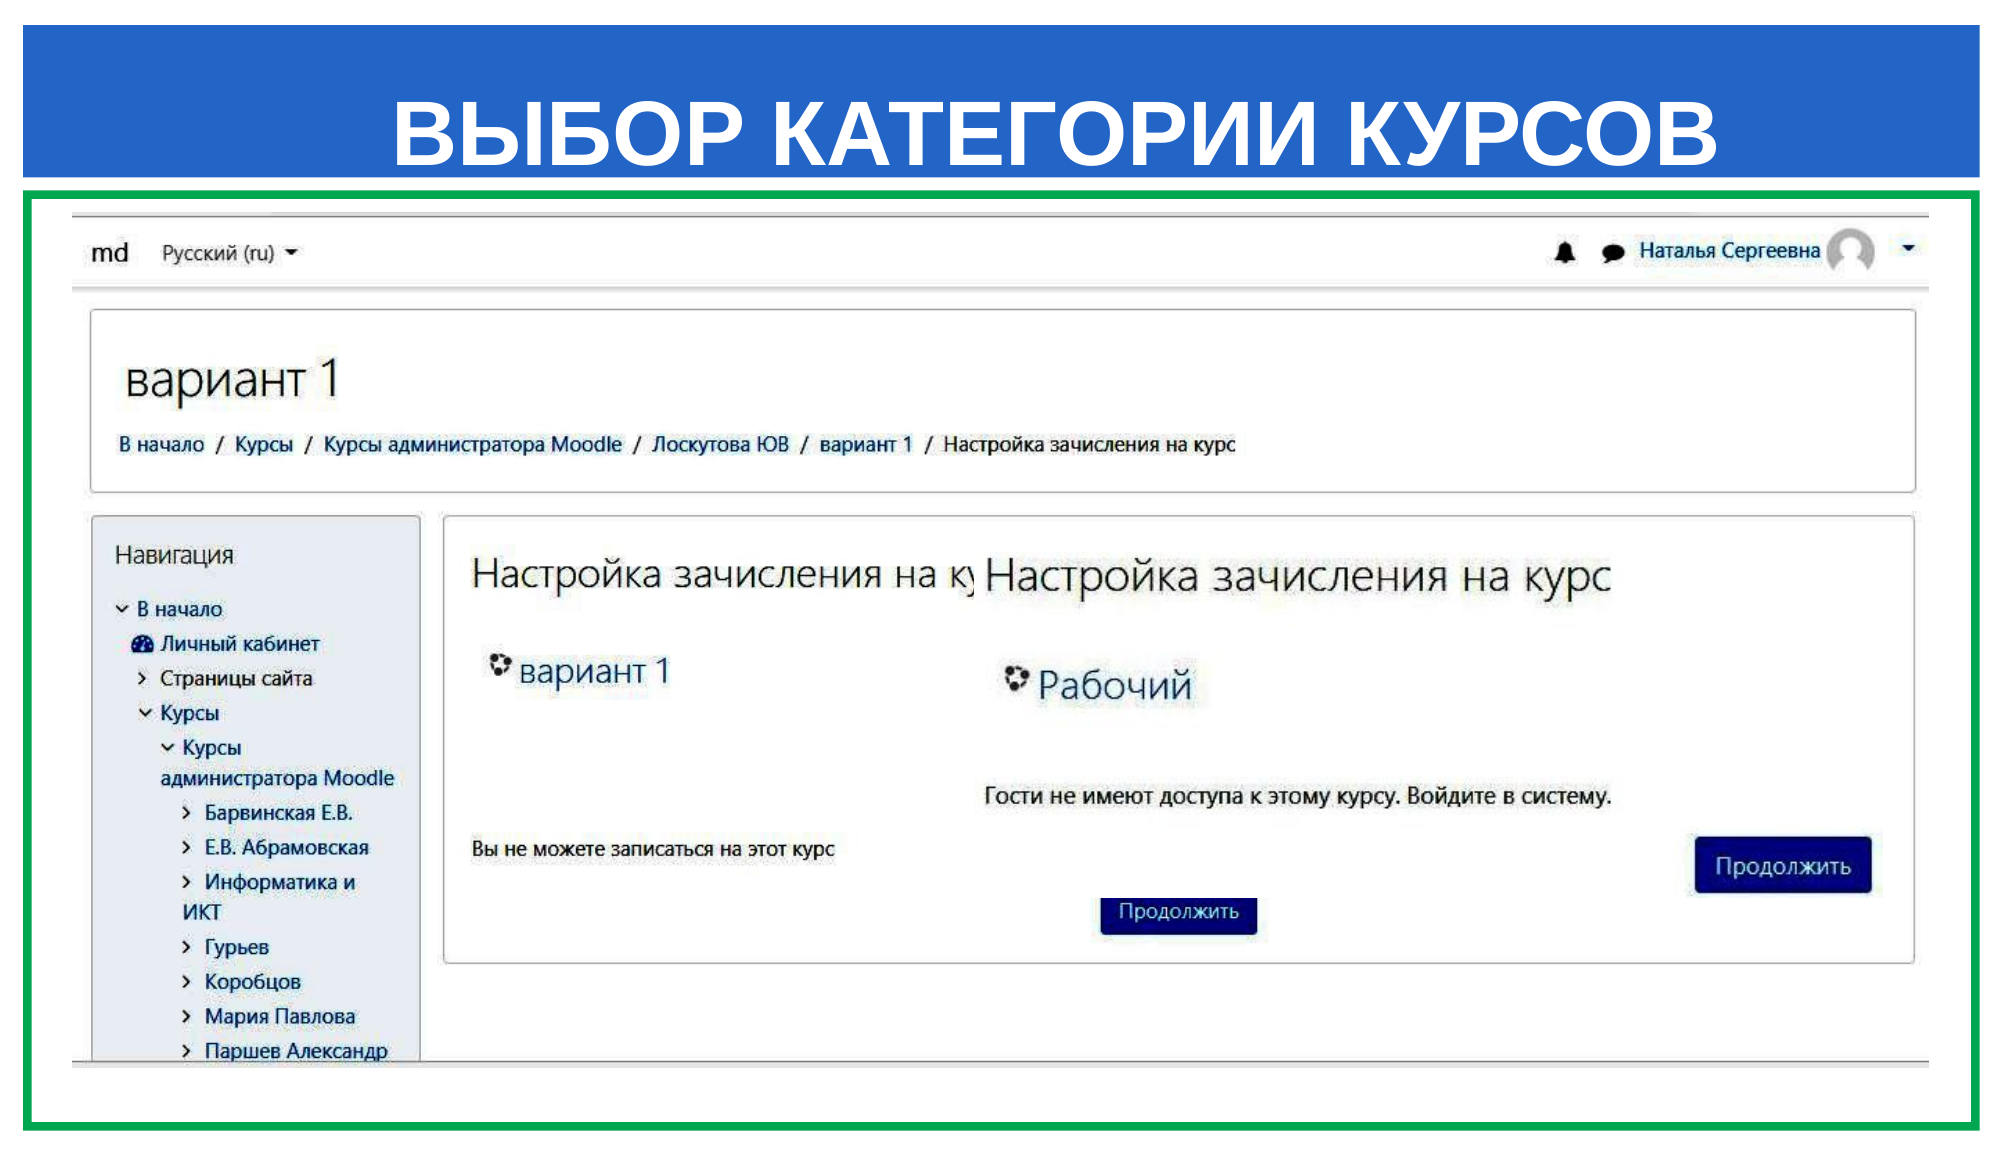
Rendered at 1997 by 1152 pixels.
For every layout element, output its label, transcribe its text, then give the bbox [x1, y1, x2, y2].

picture [72, 212, 1929, 1069]
text_box ВЫБОР КАТЕГОРИИ КУРСОВ [37, 13, 1959, 185]
